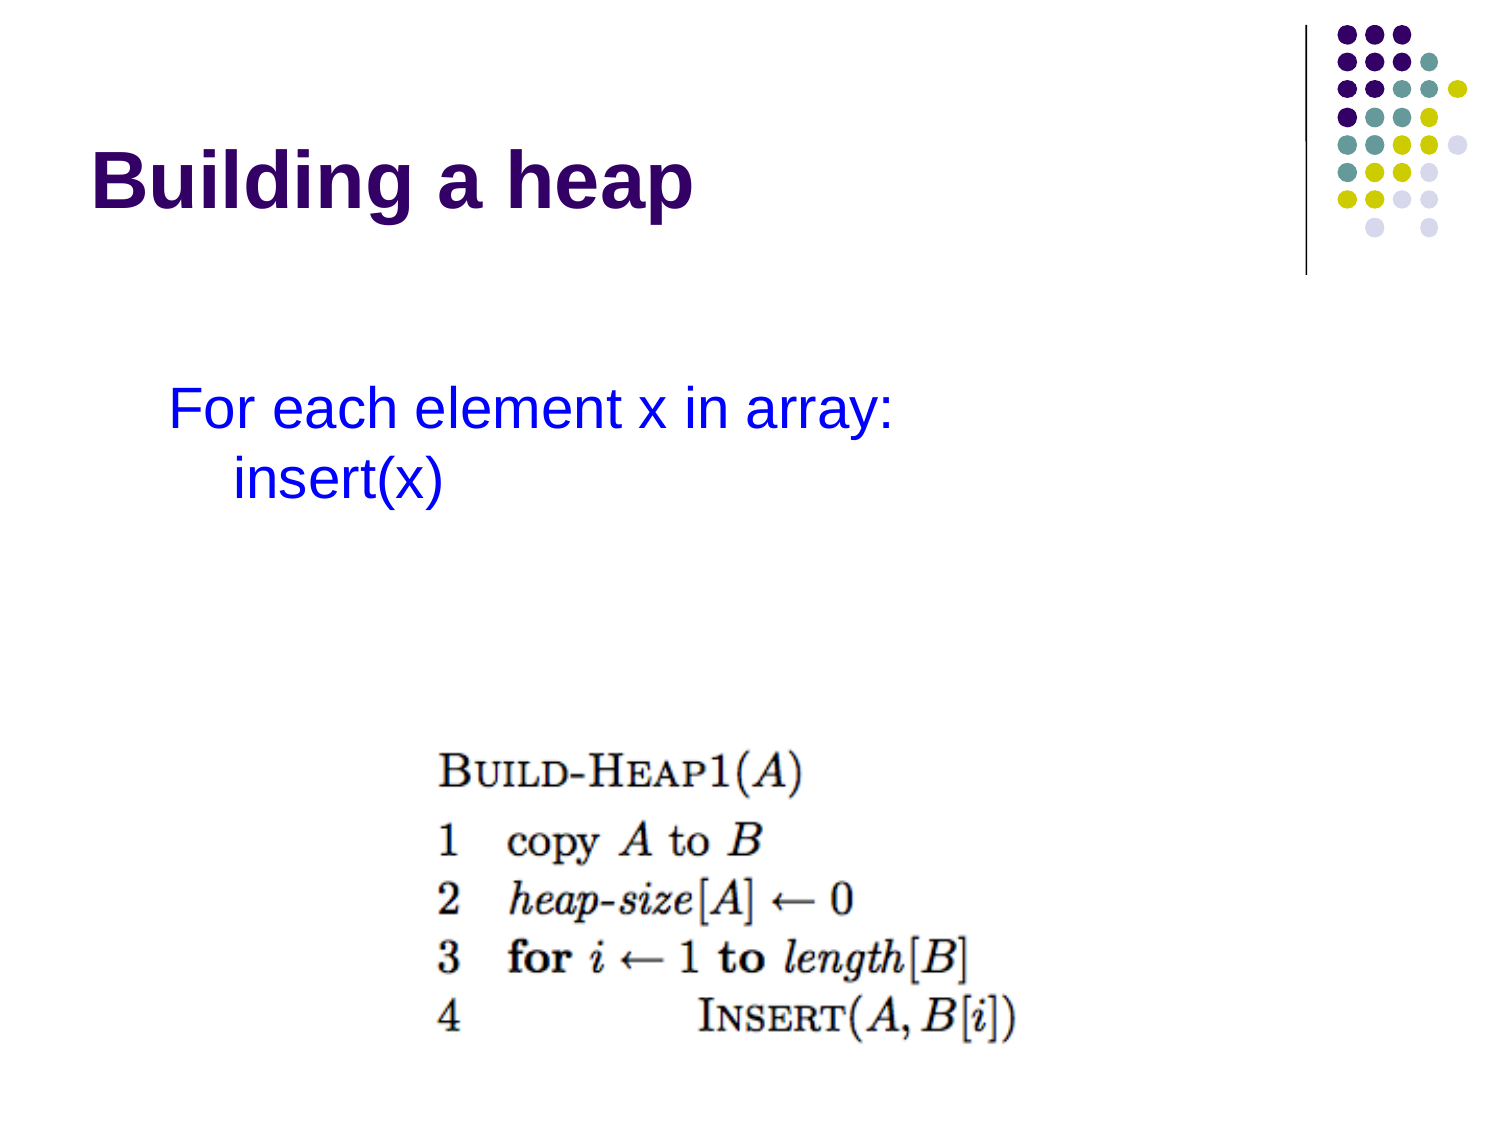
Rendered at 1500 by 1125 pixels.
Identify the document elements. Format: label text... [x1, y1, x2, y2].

text_box For each element x in array: insert(x) [153, 362, 912, 518]
picture [424, 737, 1030, 1065]
title Building a heap [75, 20, 1313, 233]
